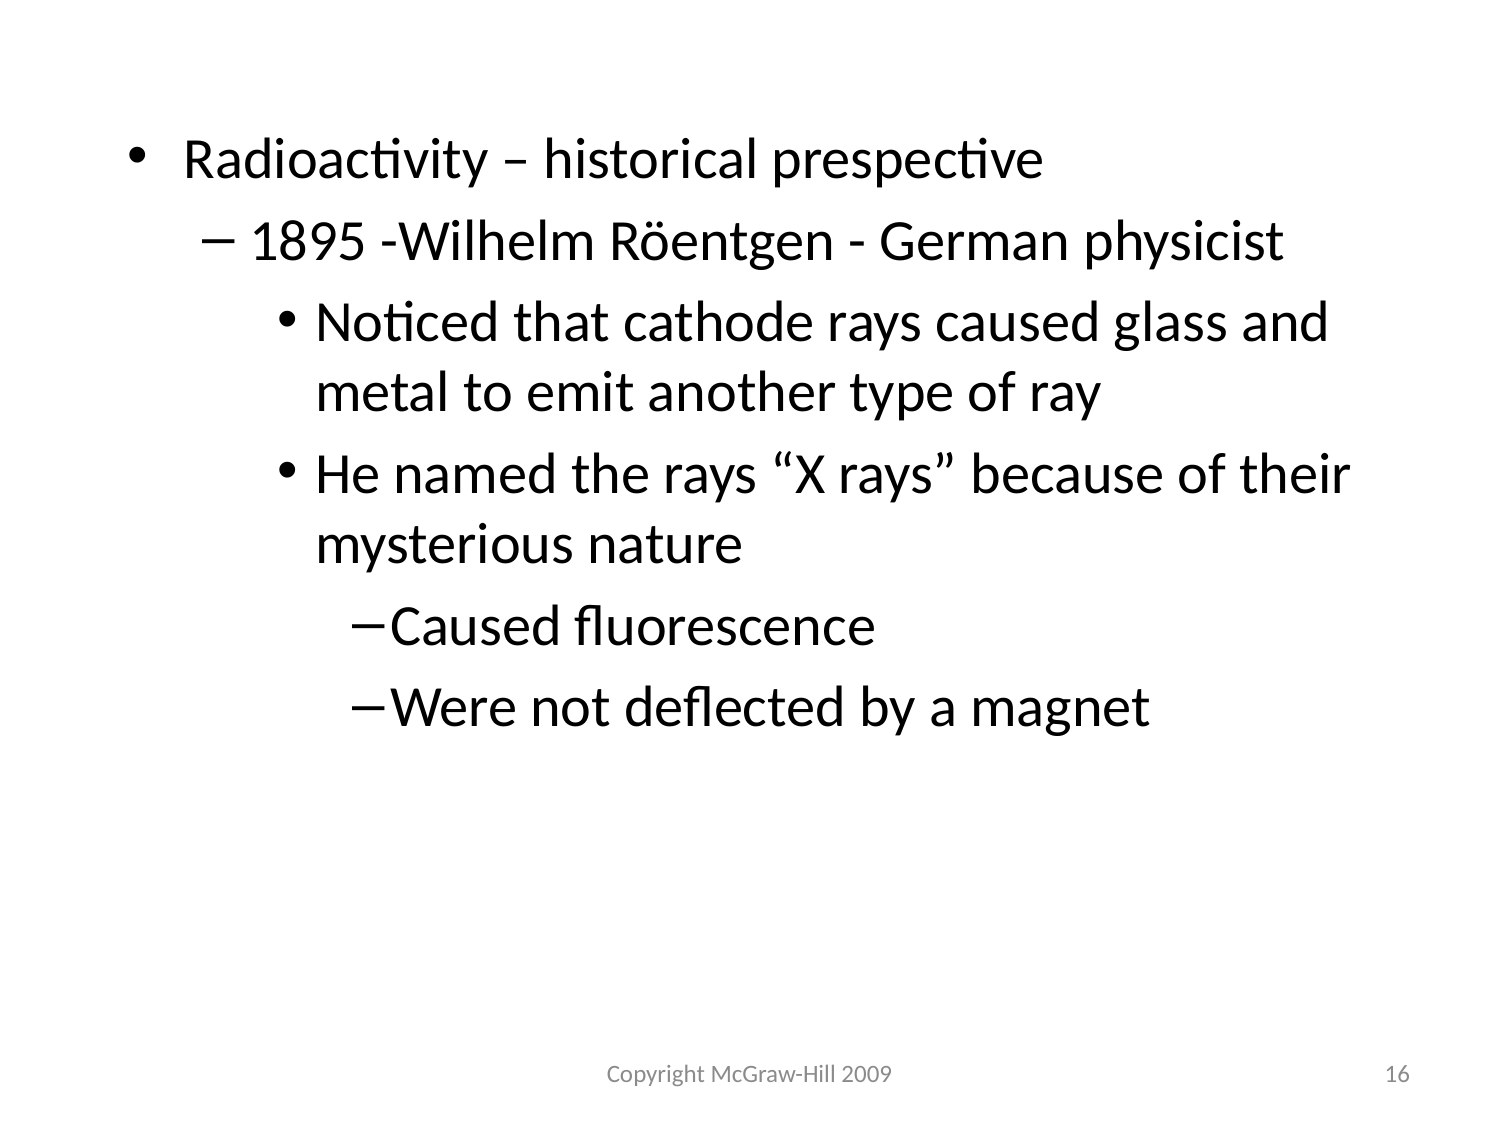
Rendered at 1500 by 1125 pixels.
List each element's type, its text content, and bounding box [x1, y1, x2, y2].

list Radioactivity – historical prespective 1895 -Wilhelm Röentgen - German physicist Noticed that cathode rays caused glass and metal to emit another type of ray He named the rays “X rays” because of their mysterious nature Caused fluorescence Were not deflected by a magnet [112, 112, 1388, 1075]
footer Copyright McGraw-Hill 2009 [512, 1075, 988, 1103]
slide_number 16 [1074, 1042, 1425, 1103]
